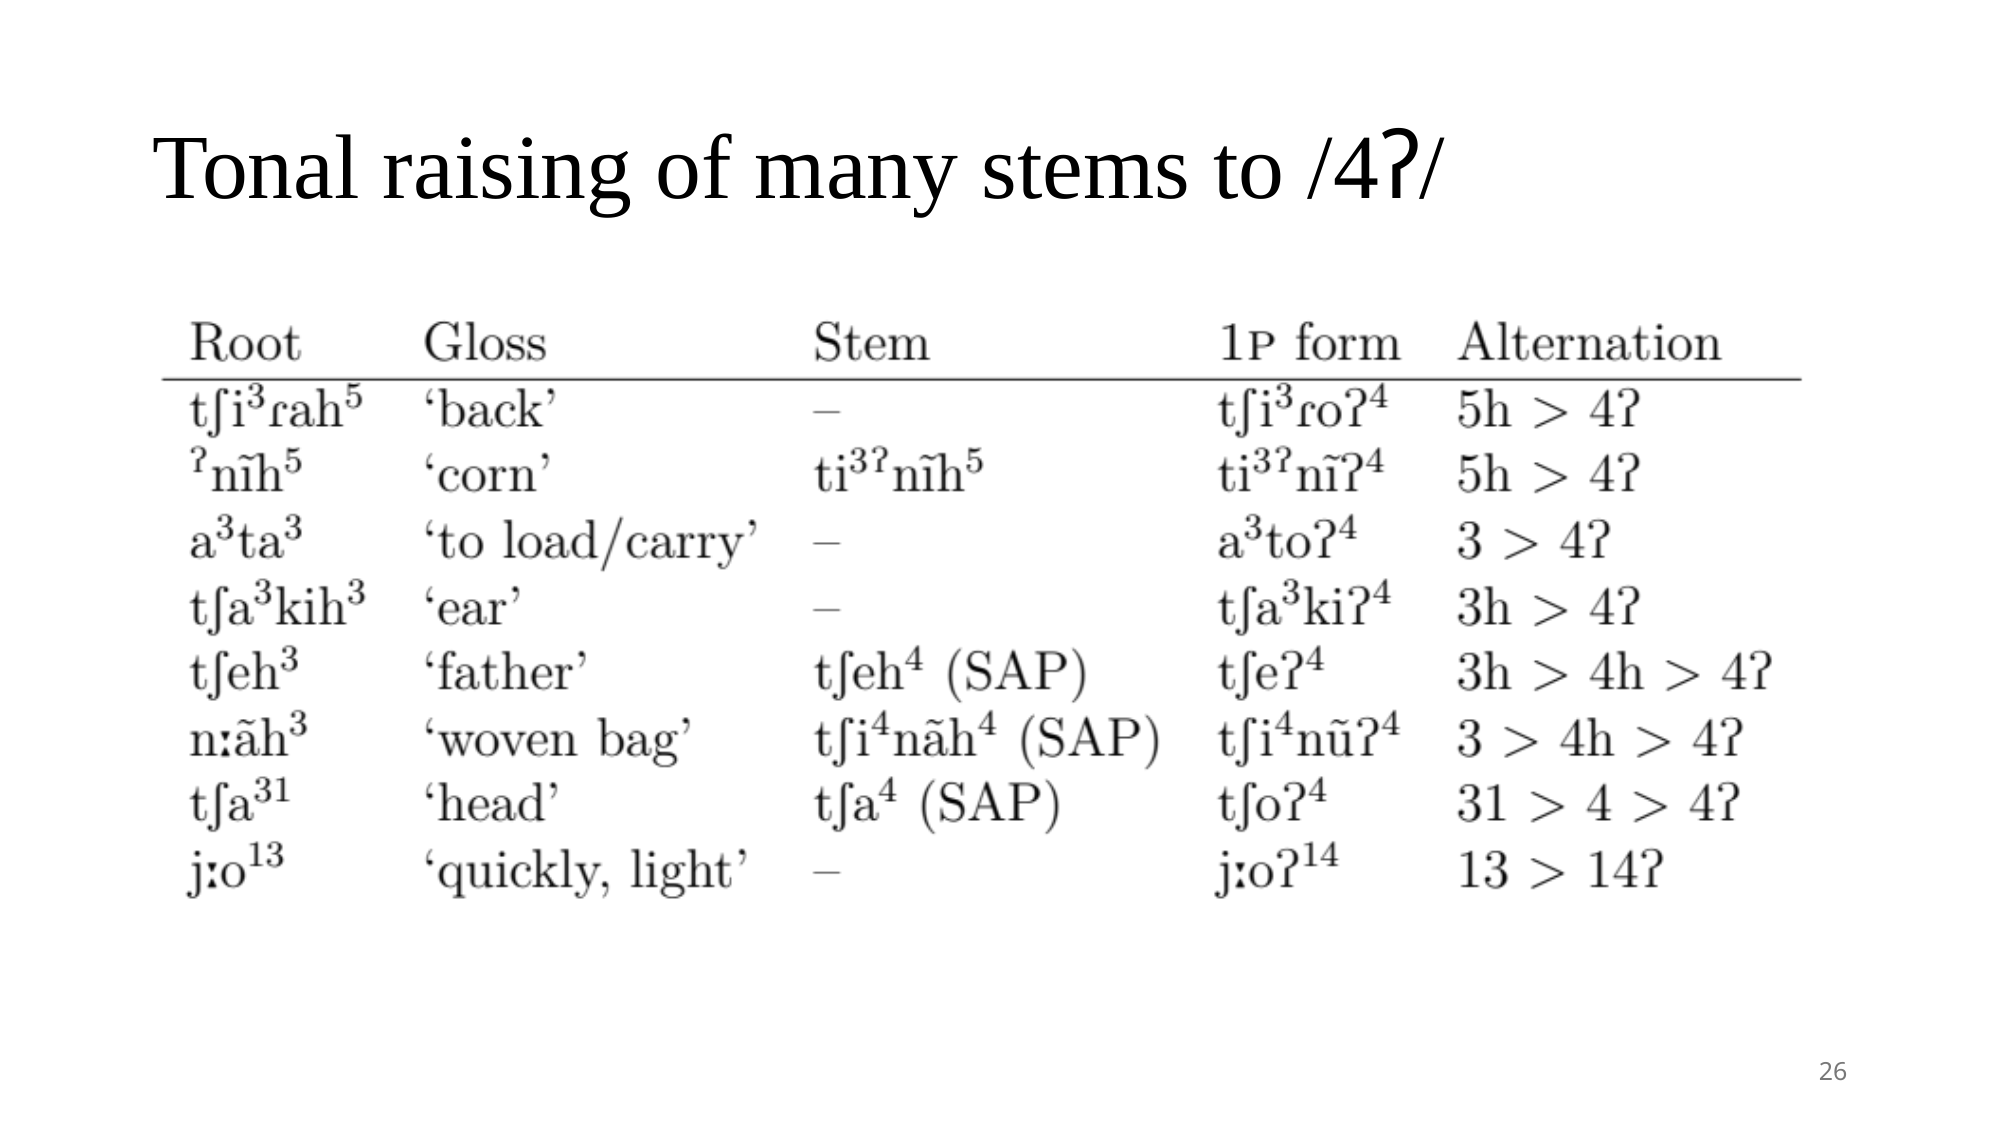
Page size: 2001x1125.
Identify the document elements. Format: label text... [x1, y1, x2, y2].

title Tonal raising of many stems to /4ʔ/ [137, 59, 1863, 278]
slide_number 26 [1412, 1042, 1863, 1103]
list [136, 304, 1874, 972]
